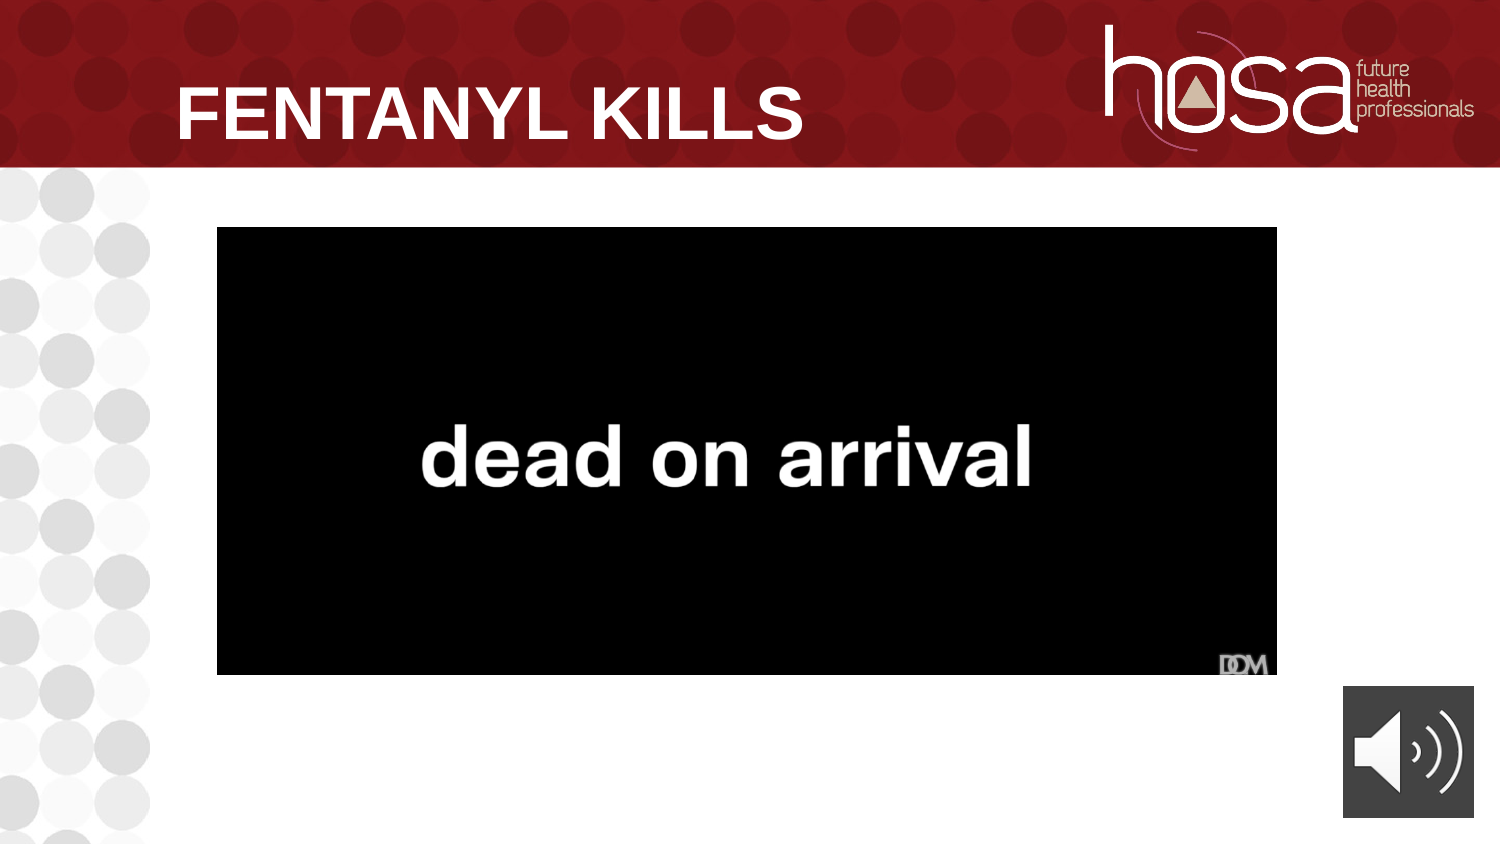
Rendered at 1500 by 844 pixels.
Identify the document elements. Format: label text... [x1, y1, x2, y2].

subtitle [160, 181, 1415, 759]
picture [0, 0, 1500, 844]
title Fentanyl Kills [160, 40, 1083, 143]
